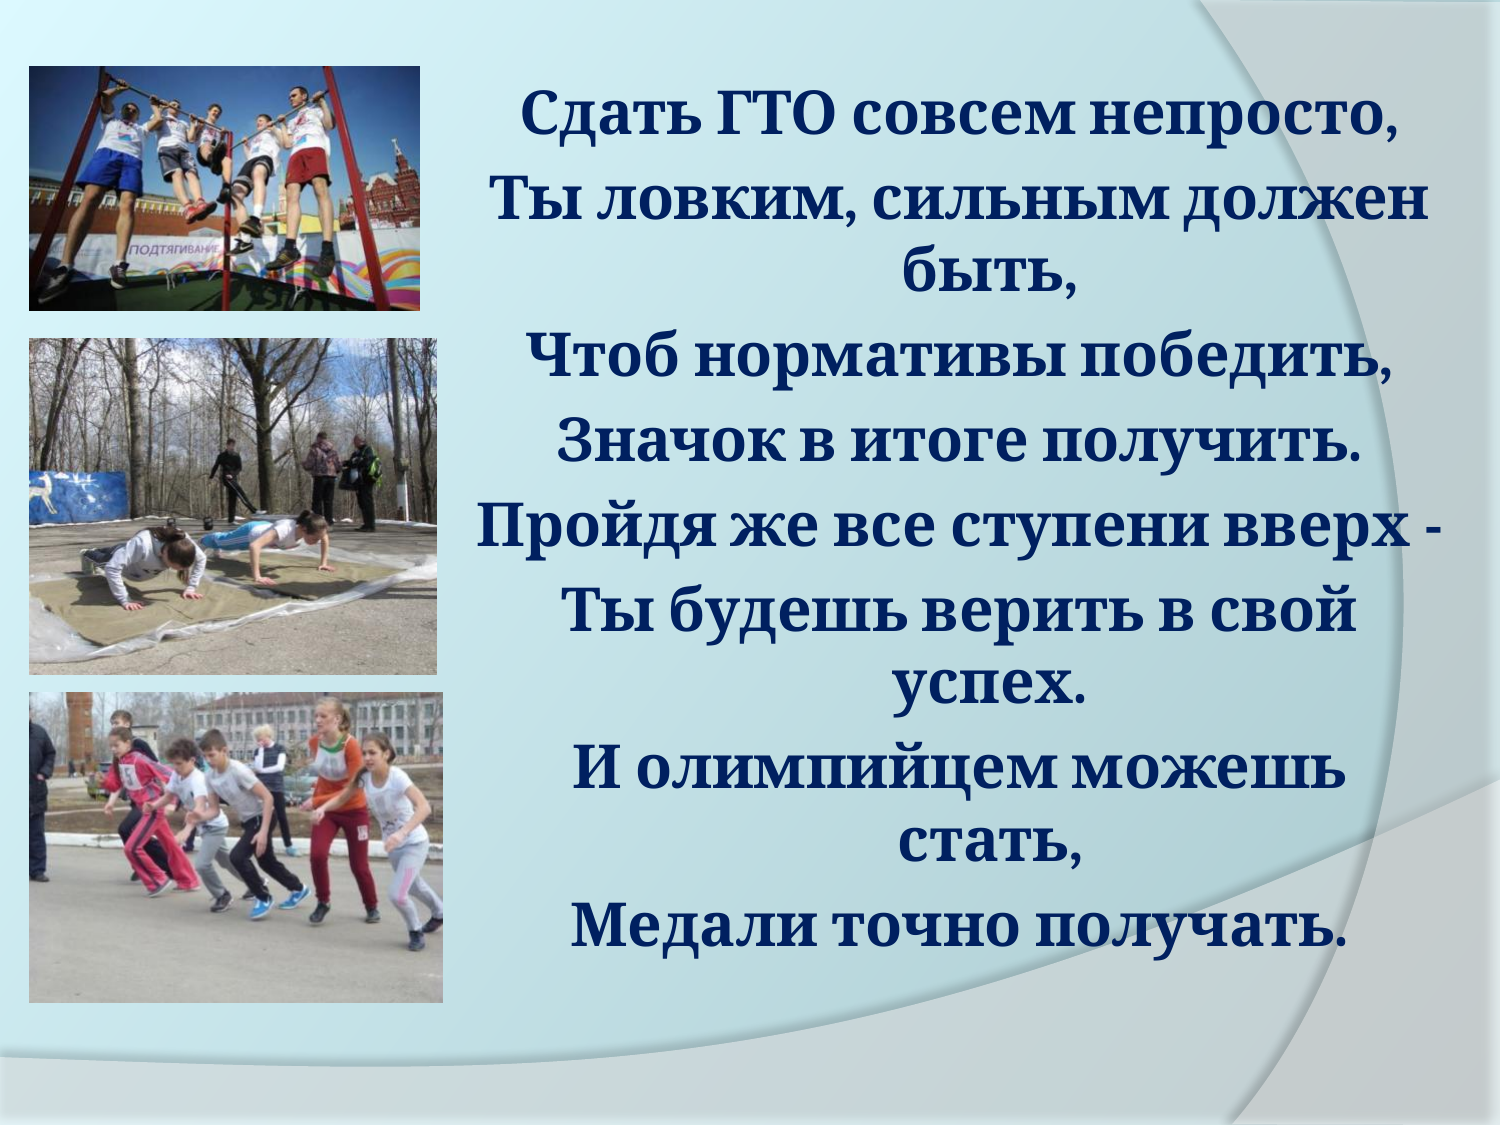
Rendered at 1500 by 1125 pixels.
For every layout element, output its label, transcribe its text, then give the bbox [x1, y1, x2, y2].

list Сдать ГТО совсем непросто, Ты ловким, сильным должен быть, Чтоб нормативы победить, Значок в итоге получить. Пройдя же все ступени вверх - Ты будешь верить в свой успех. И олимпийцем можешь стать, Медали точно получать. [454, 66, 1459, 1024]
picture [29, 337, 438, 675]
picture [29, 692, 444, 1003]
picture [29, 66, 420, 312]
